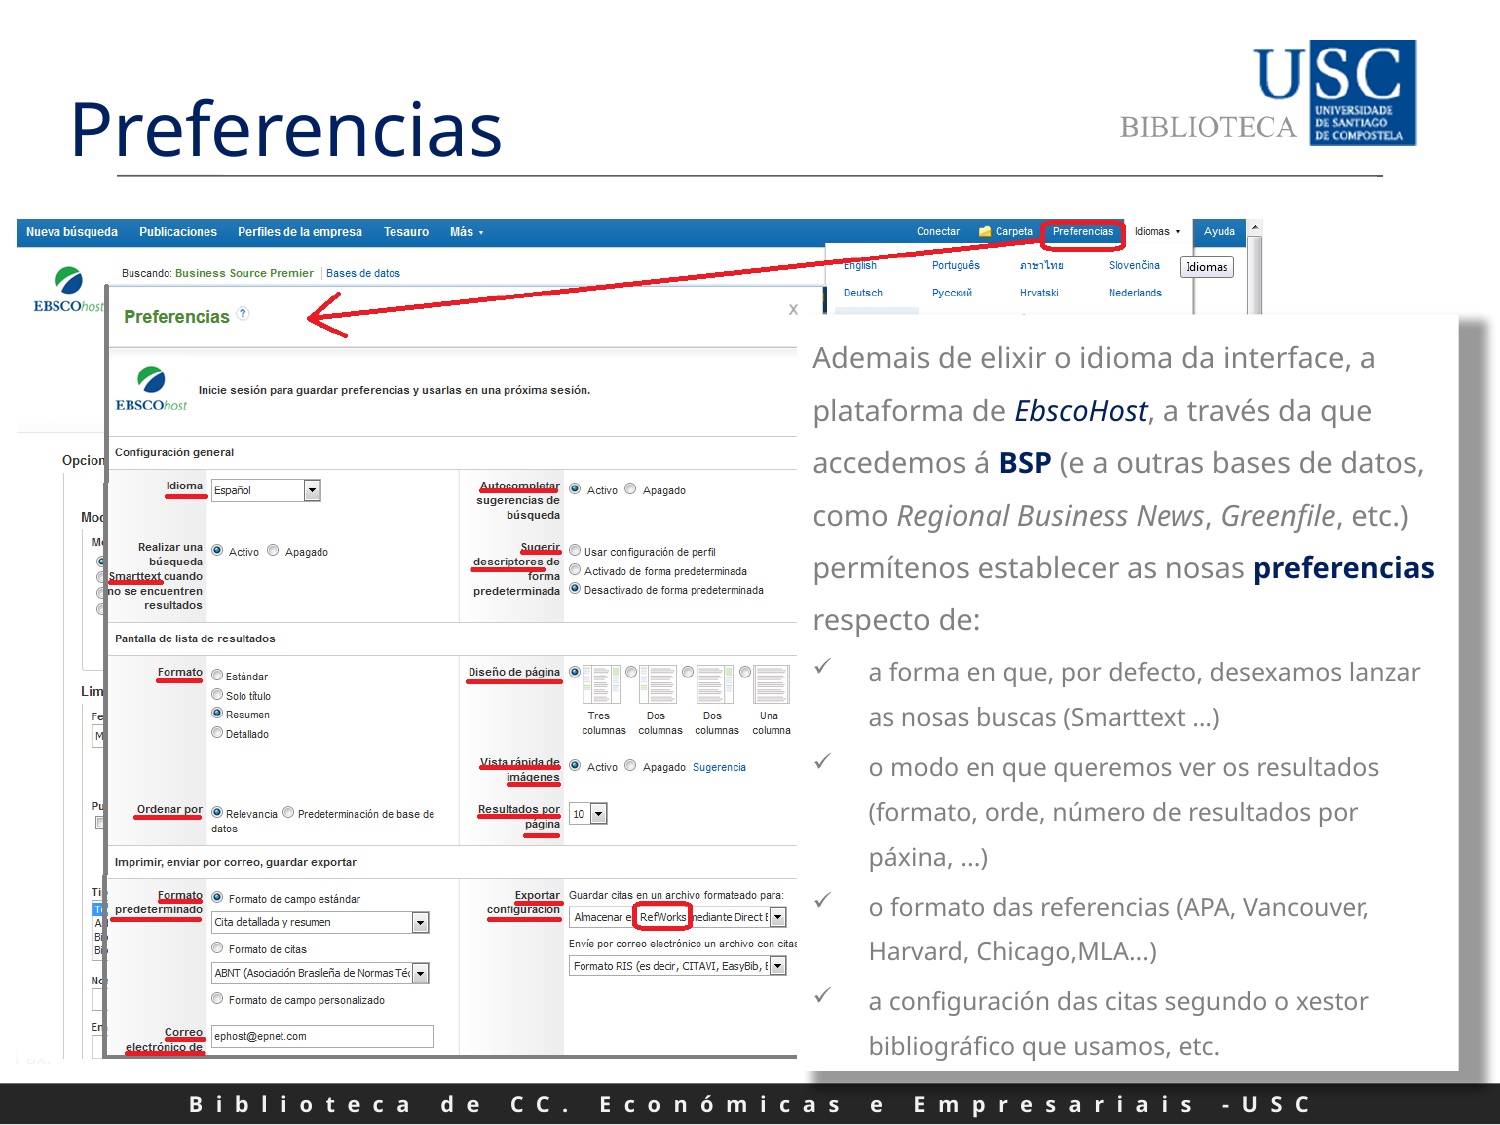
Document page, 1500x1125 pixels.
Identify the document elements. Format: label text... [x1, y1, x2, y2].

picture [17, 219, 1264, 1060]
list Ademais de elixir o idioma da interface, a plataforma de EbscoHost, a través da que accedemos á BSP (e a outras bases de datos, como Regional Business News, Greenfile, etc.) permítenos establecer as nosas preferencias respecto de: a forma en que, por defecto, desexamos lanzar as nosas buscas (Smarttext …) o modo en que queremos ver os resultados (formato, orde, número de resultados por páxina, ...) o formato das referencias (APA, Vancouver, Harvard, Chicago,MLA...) a configuración das citas segundo o xestor bibliográfico que usamos, etc. [796, 314, 1459, 1072]
title Preferencias [52, 77, 562, 174]
picture [1101, 40, 1419, 162]
